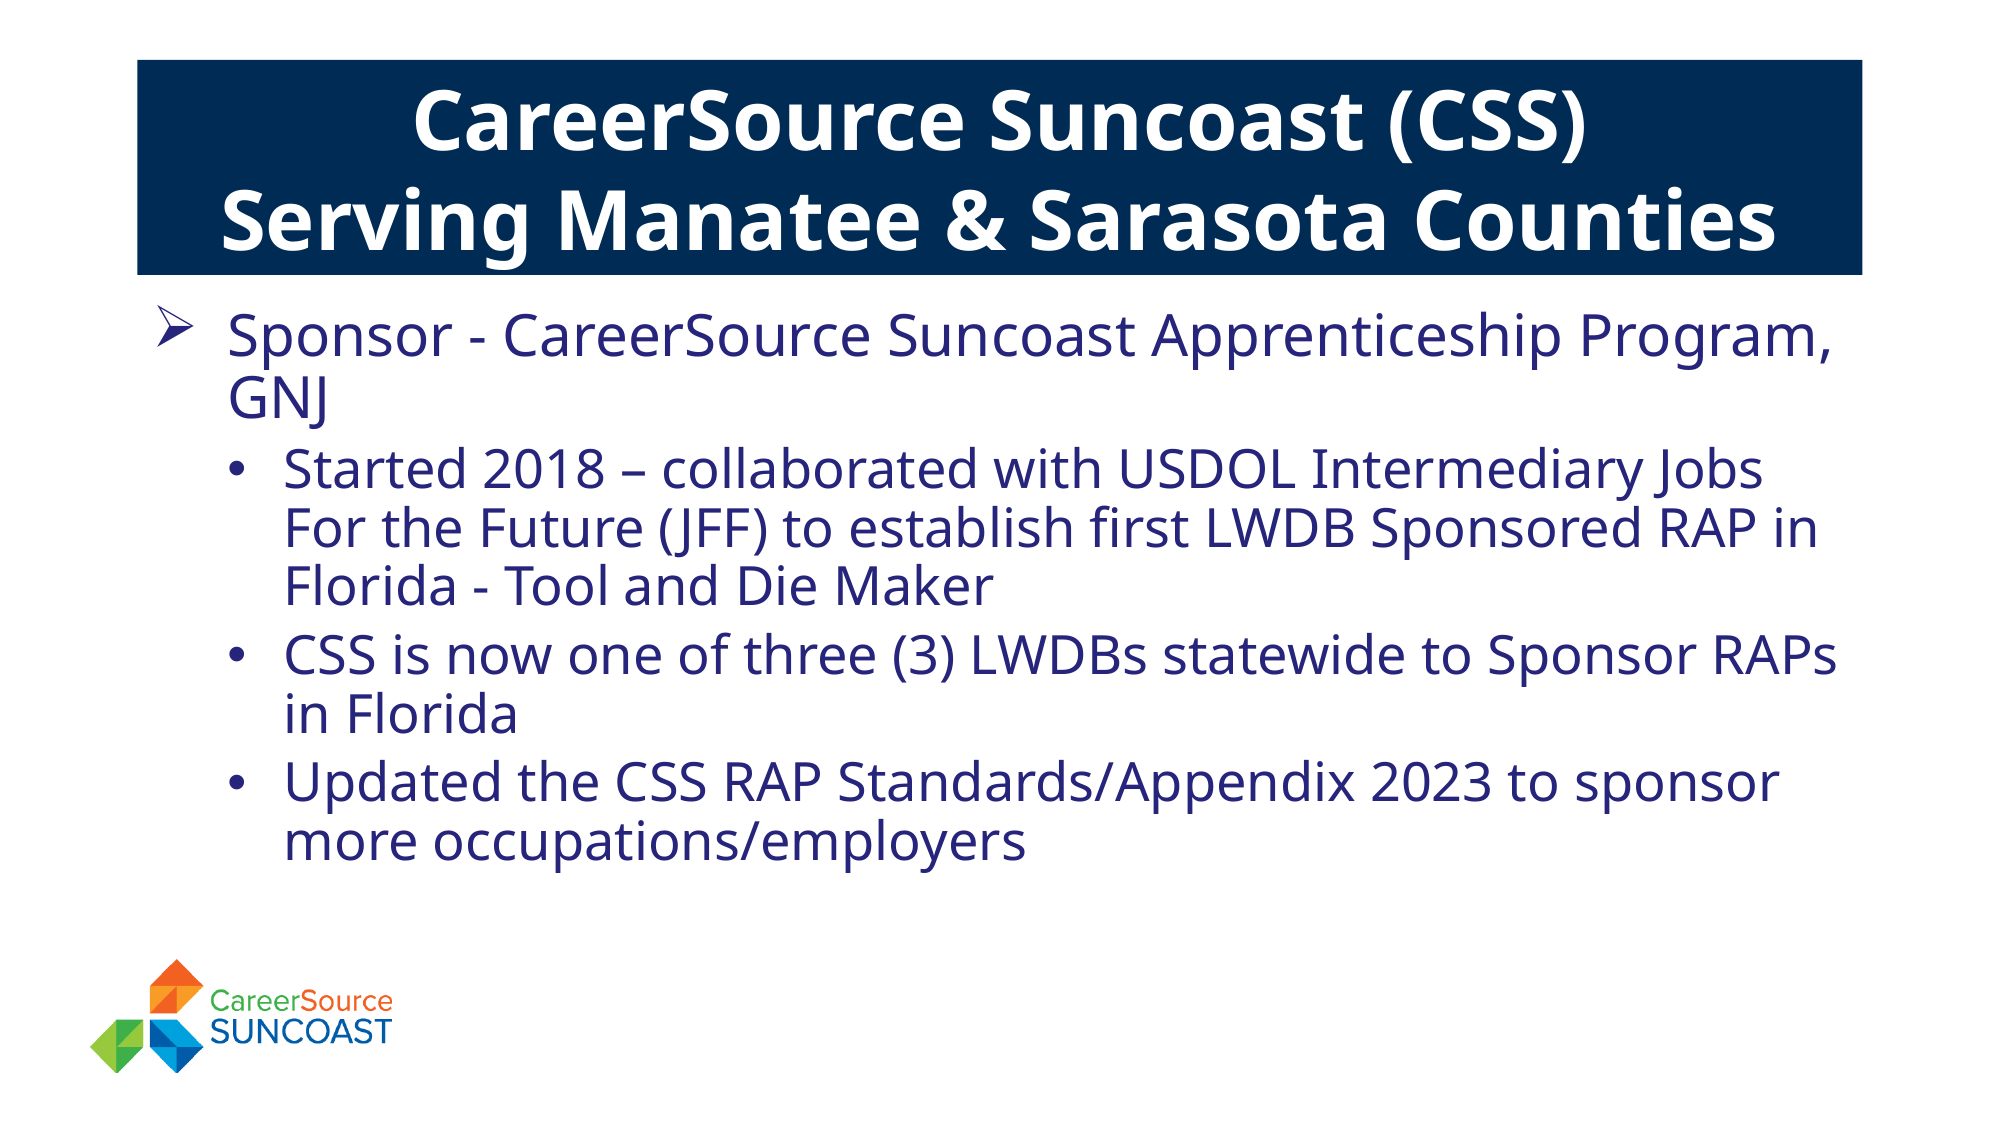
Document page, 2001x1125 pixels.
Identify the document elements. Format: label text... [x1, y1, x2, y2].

picture [89, 958, 392, 1073]
title CareerSource Suncoast (CSS) Serving Manatee & Sarasota Counties [137, 59, 1863, 275]
list Sponsor - CareerSource Suncoast Apprenticeship Program, GNJ Started 2018 – collaborated with USDOL Intermediary Jobs For the Future (JFF) to establish first LWDB Sponsored RAP in Florida - Tool and Die Maker CSS is now one of three (3) LWDBs statewide to Sponsor RAPs in Florida Updated the CSS RAP Standards/Appendix 2023 to sponsor more occupations/employers [137, 298, 1863, 988]
